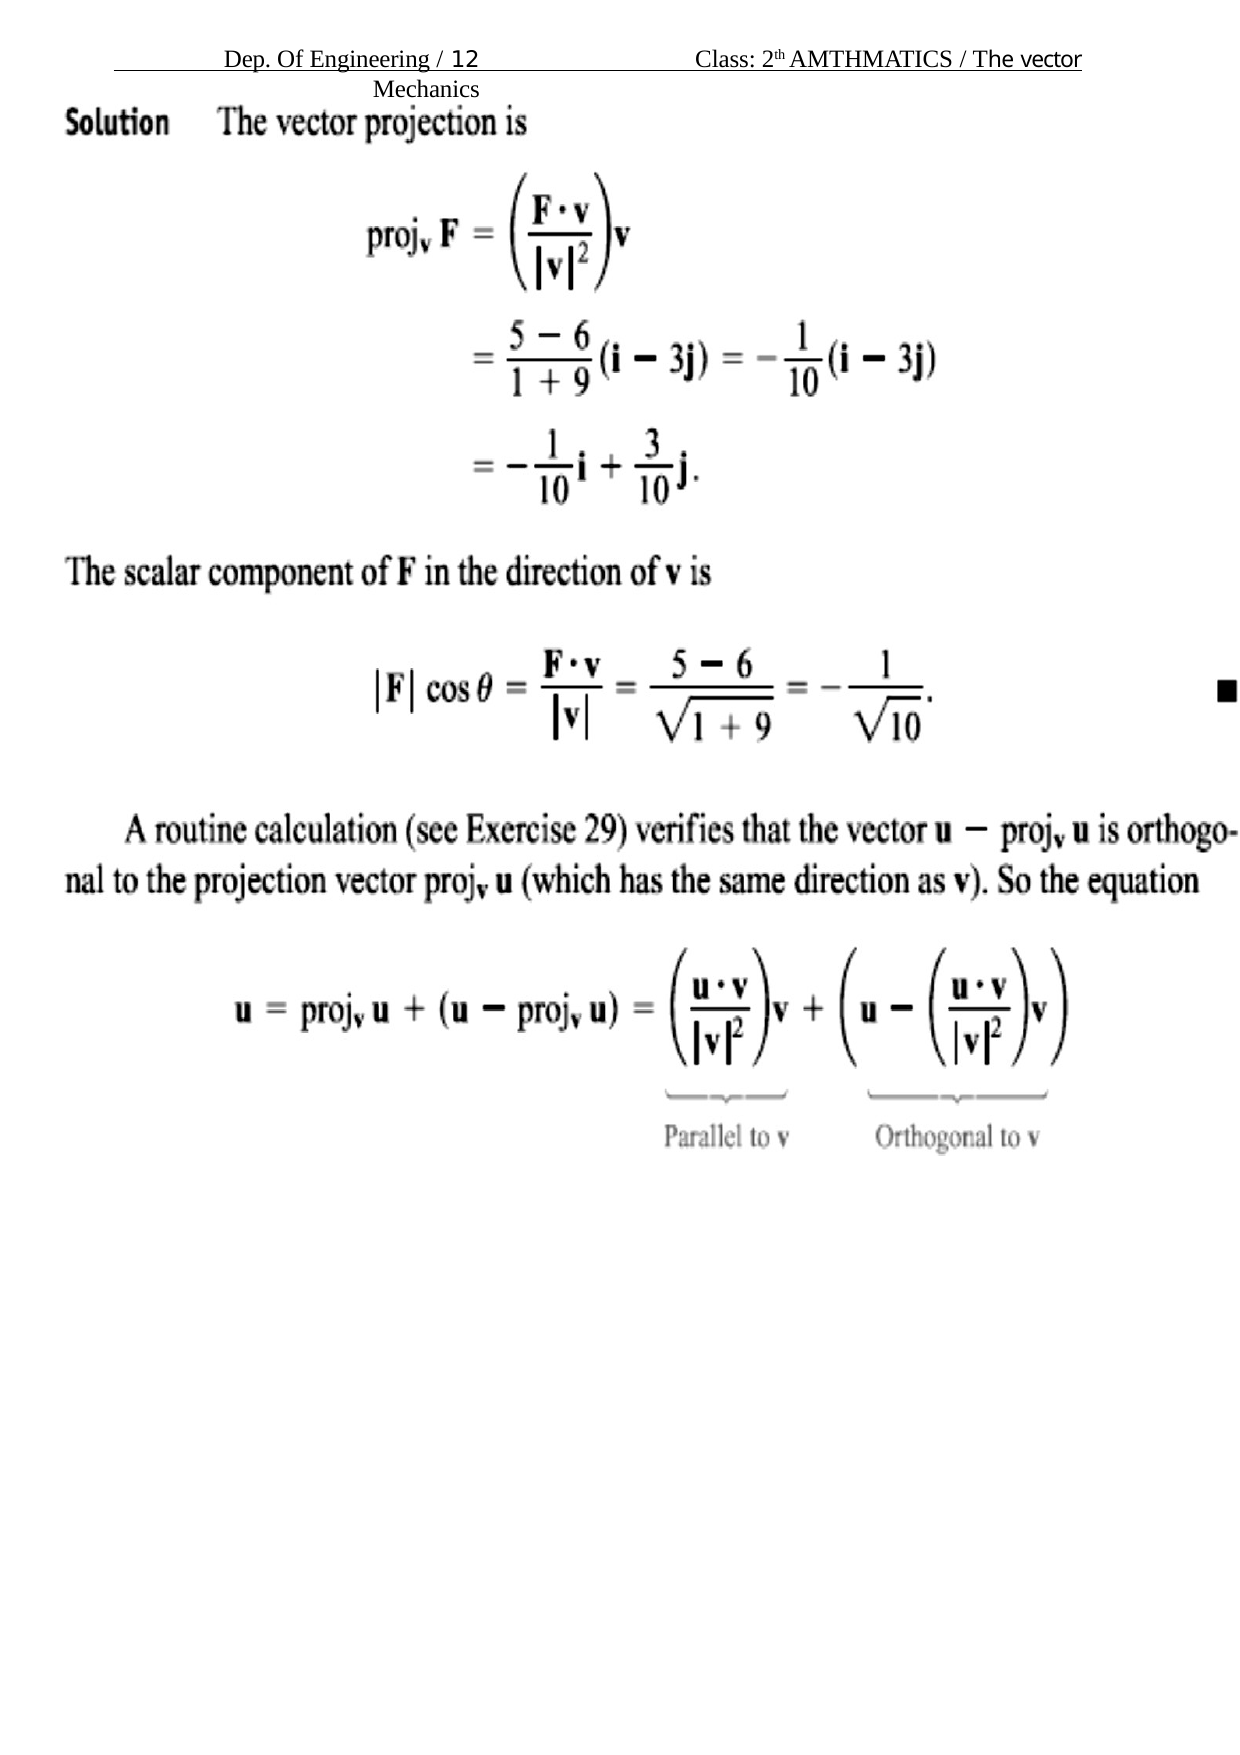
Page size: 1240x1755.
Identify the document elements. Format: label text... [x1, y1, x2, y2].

text_box [64, 104, 1239, 1156]
text_box 12 / Dep. Of Engineering Mechanics [111, 40, 482, 103]
text_box Class: 2th AMTHMATICS / The vector [690, 40, 1085, 73]
